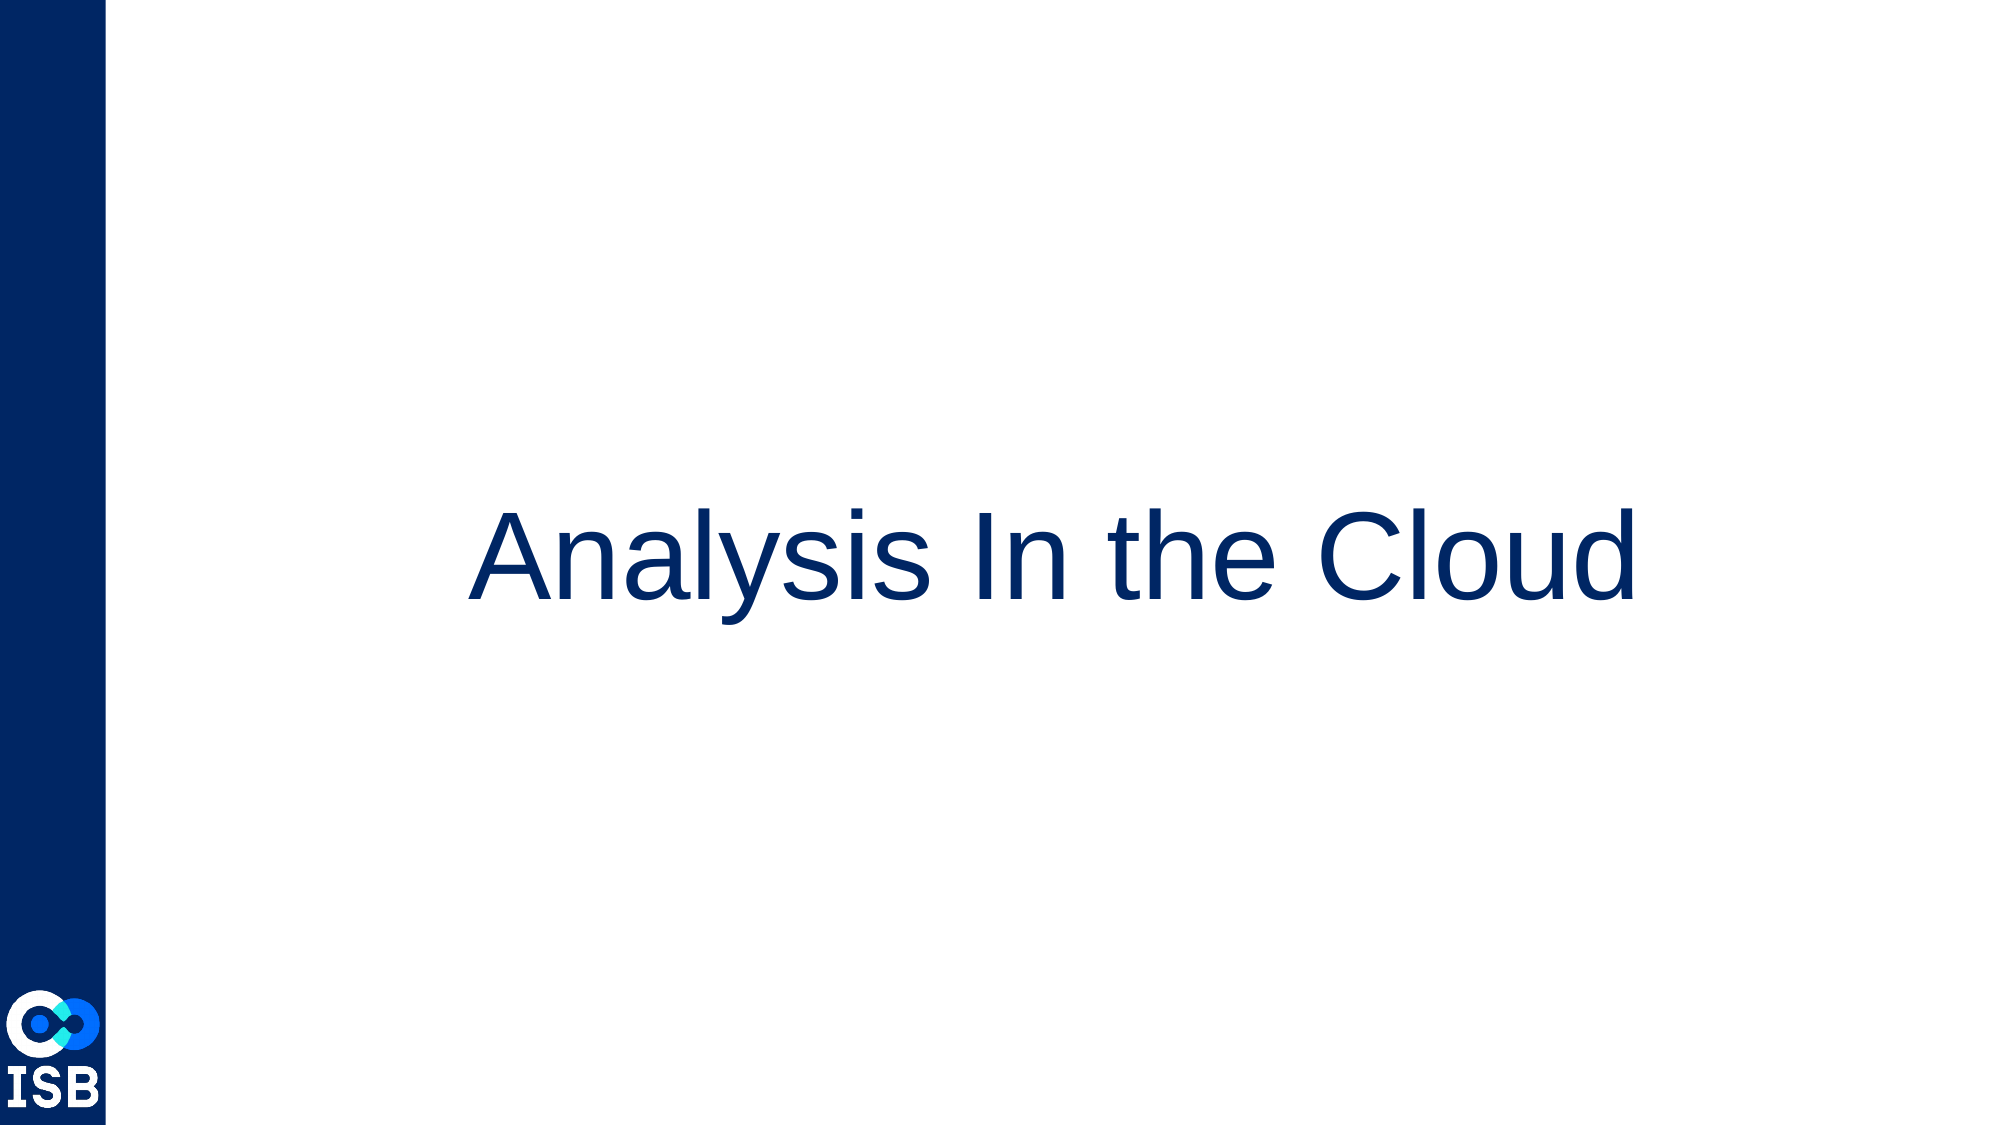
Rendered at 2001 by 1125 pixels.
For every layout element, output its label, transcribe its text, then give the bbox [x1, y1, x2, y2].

picture [0, 990, 100, 1115]
title Analysis In the Cloud [258, 416, 1853, 635]
